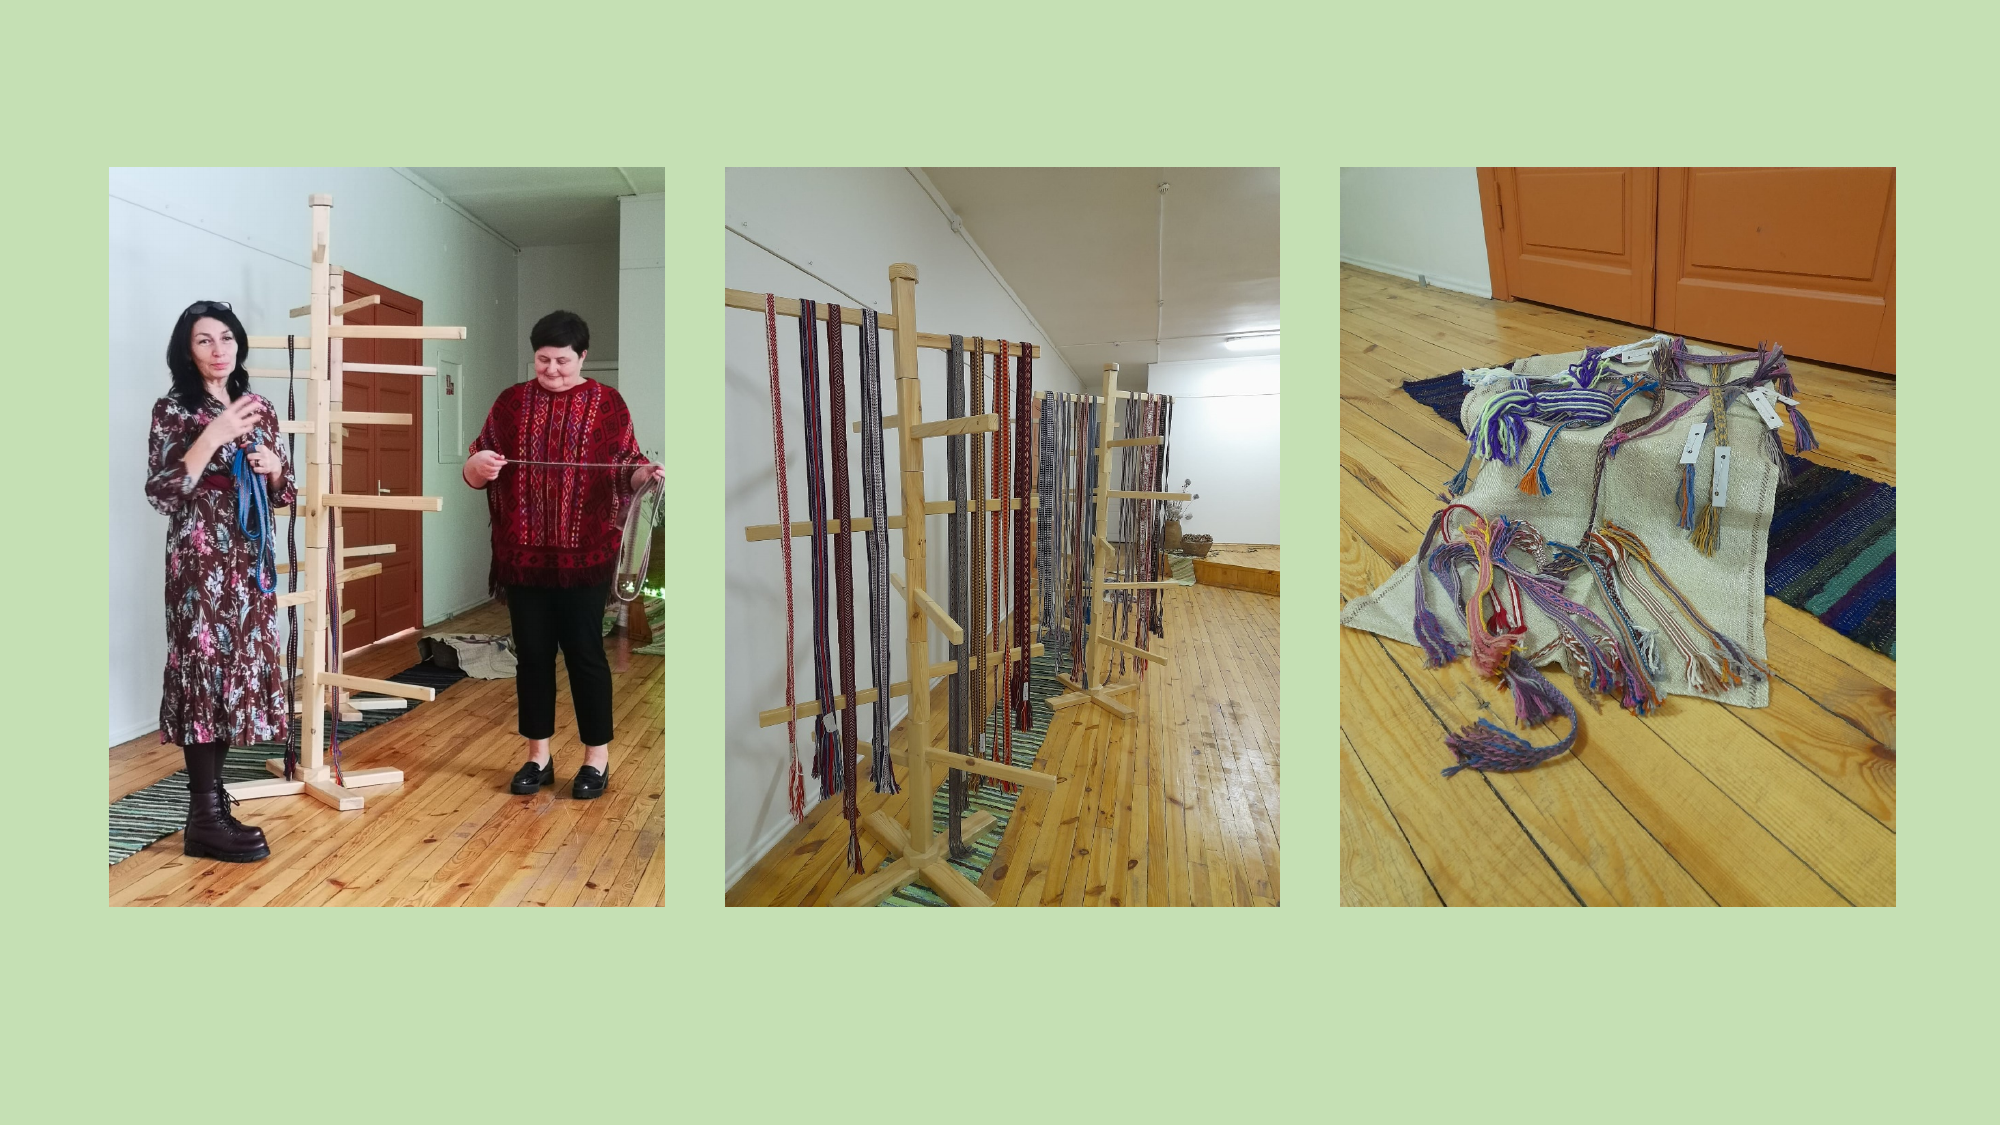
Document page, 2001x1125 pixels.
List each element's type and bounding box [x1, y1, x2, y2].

picture [724, 167, 1280, 907]
picture [109, 167, 665, 907]
picture [1340, 167, 1896, 907]
